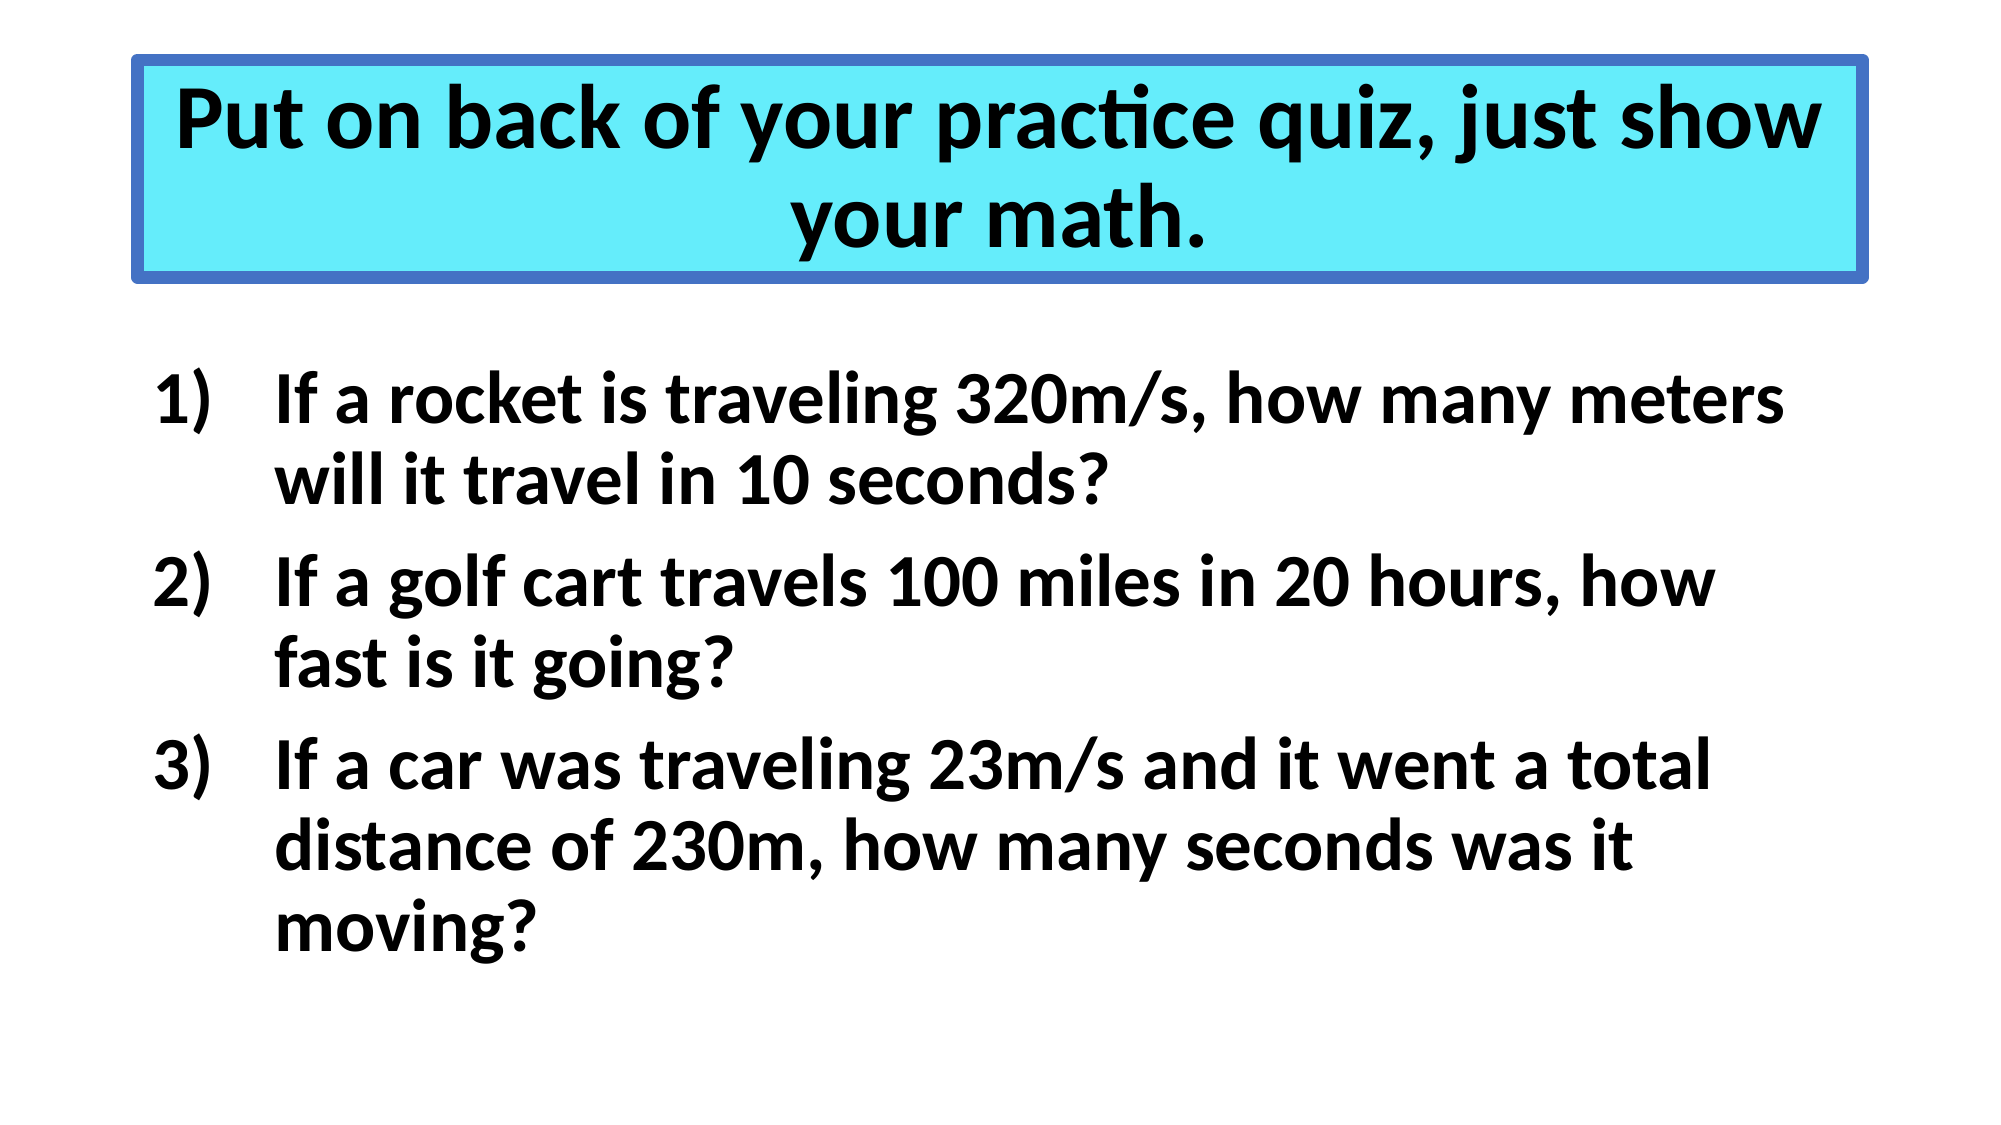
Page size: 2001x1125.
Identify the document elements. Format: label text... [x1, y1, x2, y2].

title Put on back of your practice quiz, just show your math. [137, 59, 1863, 278]
list If a rocket is traveling 320m/s, how many meters will it travel in 10 seconds? If a golf cart travels 100 miles in 20 hours, how fast is it going? If a car was traveling 23m/s and it went a total distance of 230m, how many seconds was it moving? [137, 351, 1863, 1125]
